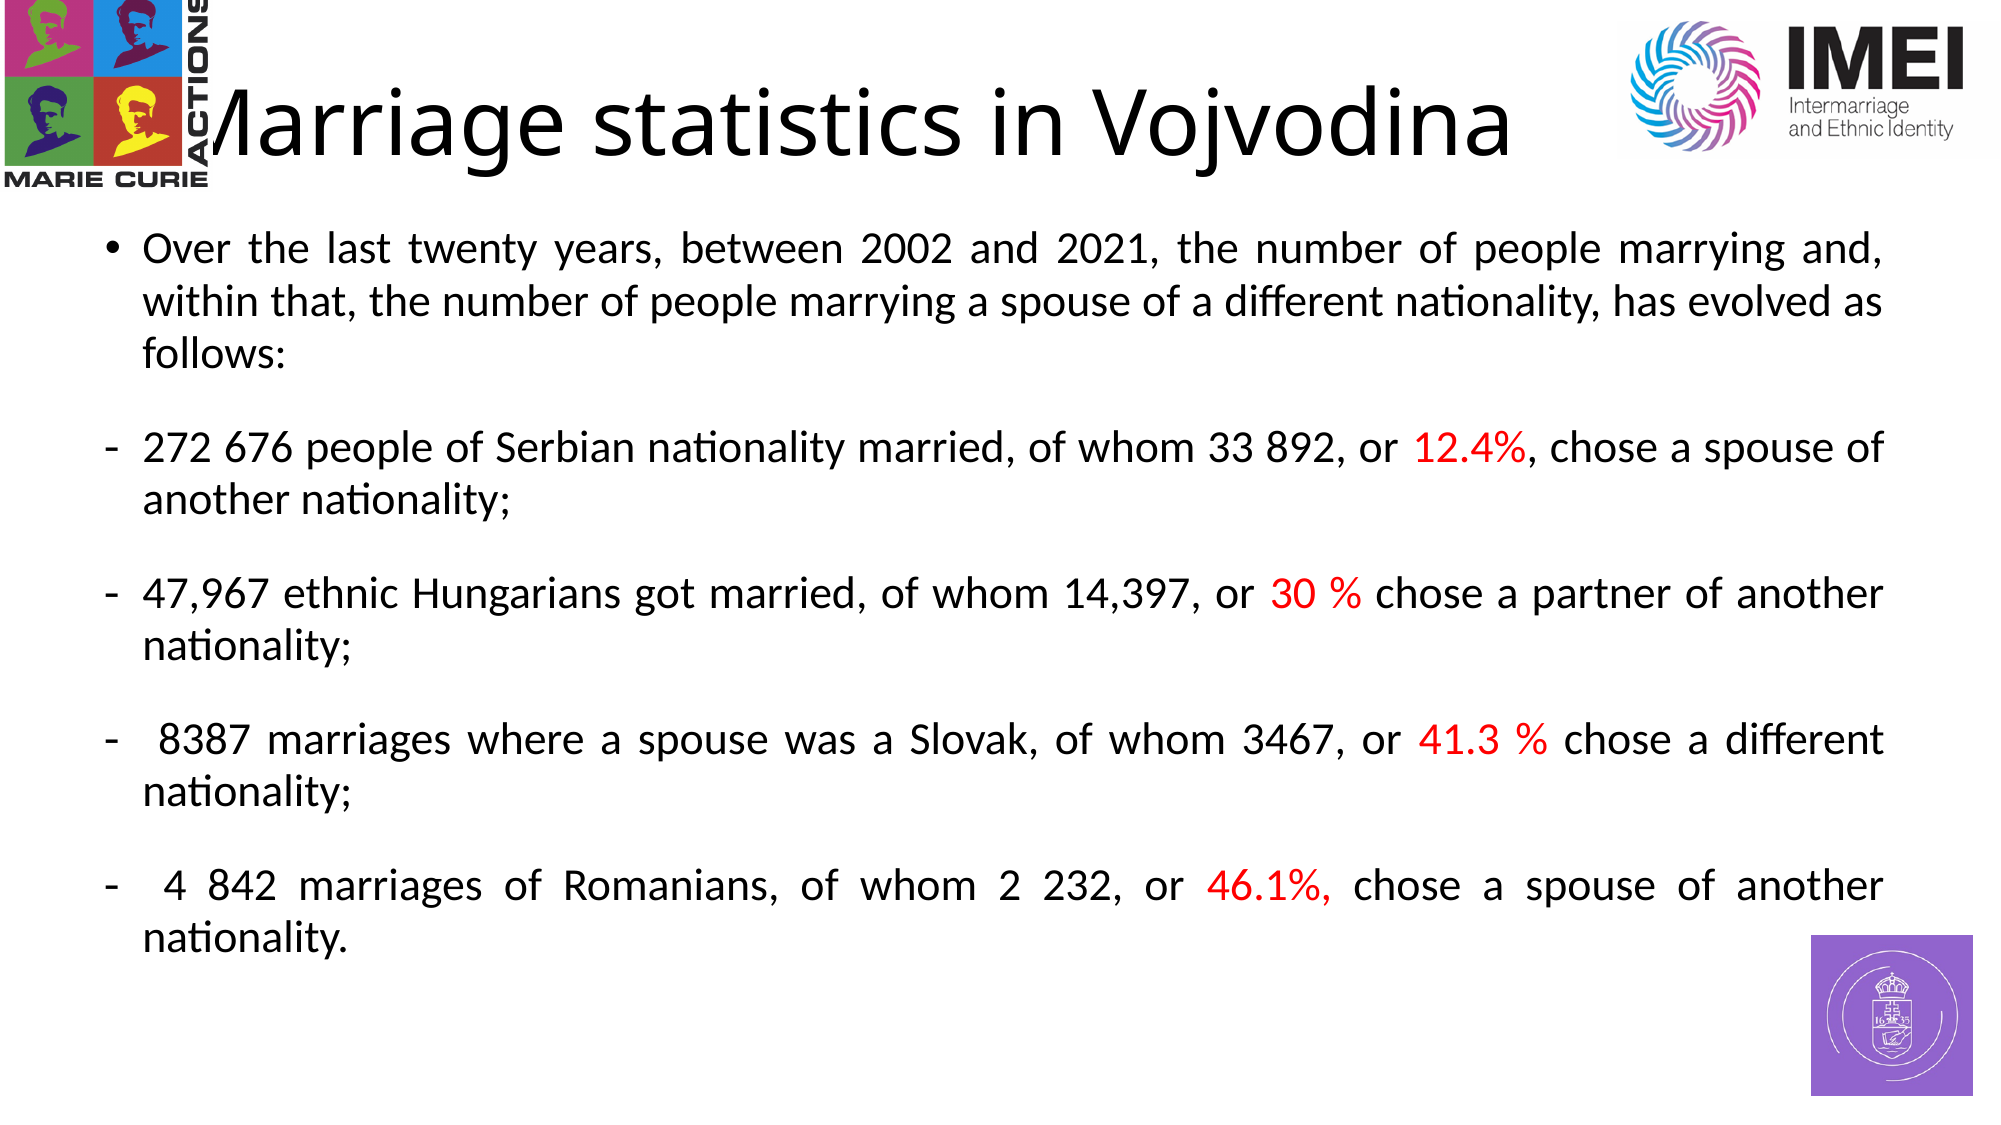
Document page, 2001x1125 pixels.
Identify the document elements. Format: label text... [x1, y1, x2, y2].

title Marriage statistics in Vojvodina [158, 55, 1766, 196]
picture [1811, 935, 1973, 1096]
picture [0, 0, 213, 192]
picture [1617, 21, 2000, 159]
list Over the last twenty years, between 2002 and 2021, the number of people marrying and, within that, the number of people marrying a spouse of a different nationality, has evolved as follows: 272 676 people of Serbian nationality married, of whom 33 892, or 12.4%, chose a spouse of another nationality; 47,967 ethnic Hungarians got married, of whom 14,397, or 30 % chose a partner of another nationality; 8387 marriages where a spouse was a Slovak, of whom 3467, or 41.3 % chose a different nationality; 4 842 marriages of Romanians, of whom 2 232, or 46.1%, chose a spouse of another nationality. [52, 214, 1900, 1014]
